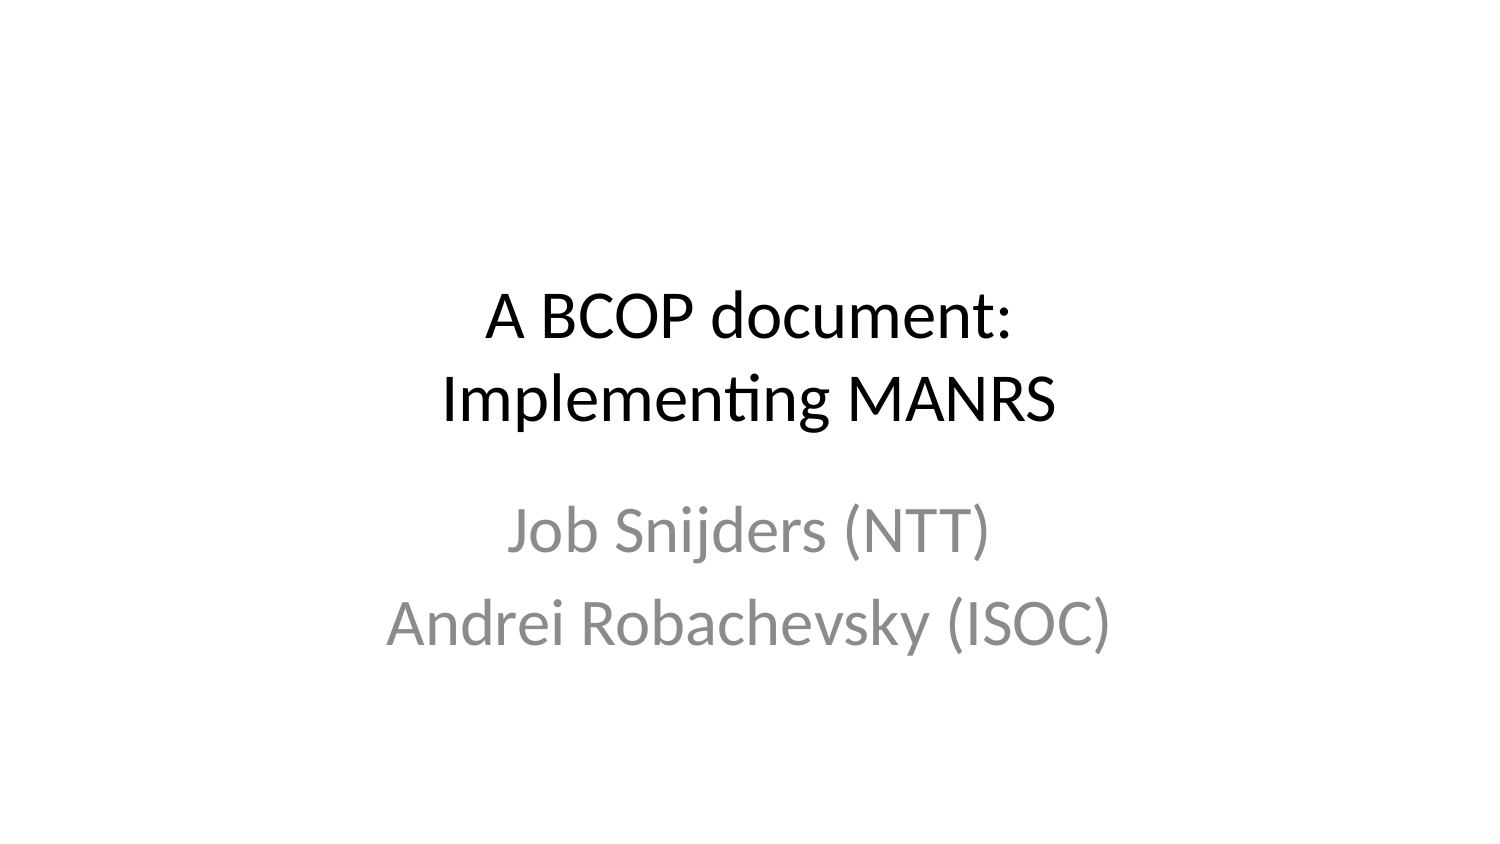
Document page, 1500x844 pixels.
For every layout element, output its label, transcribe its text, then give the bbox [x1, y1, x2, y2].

subtitle Job Snijders (NTT) Andrei Robachevsky (ISOC) [225, 478, 1275, 694]
title A BCOP document: Implementing MANRS [112, 262, 1388, 443]
